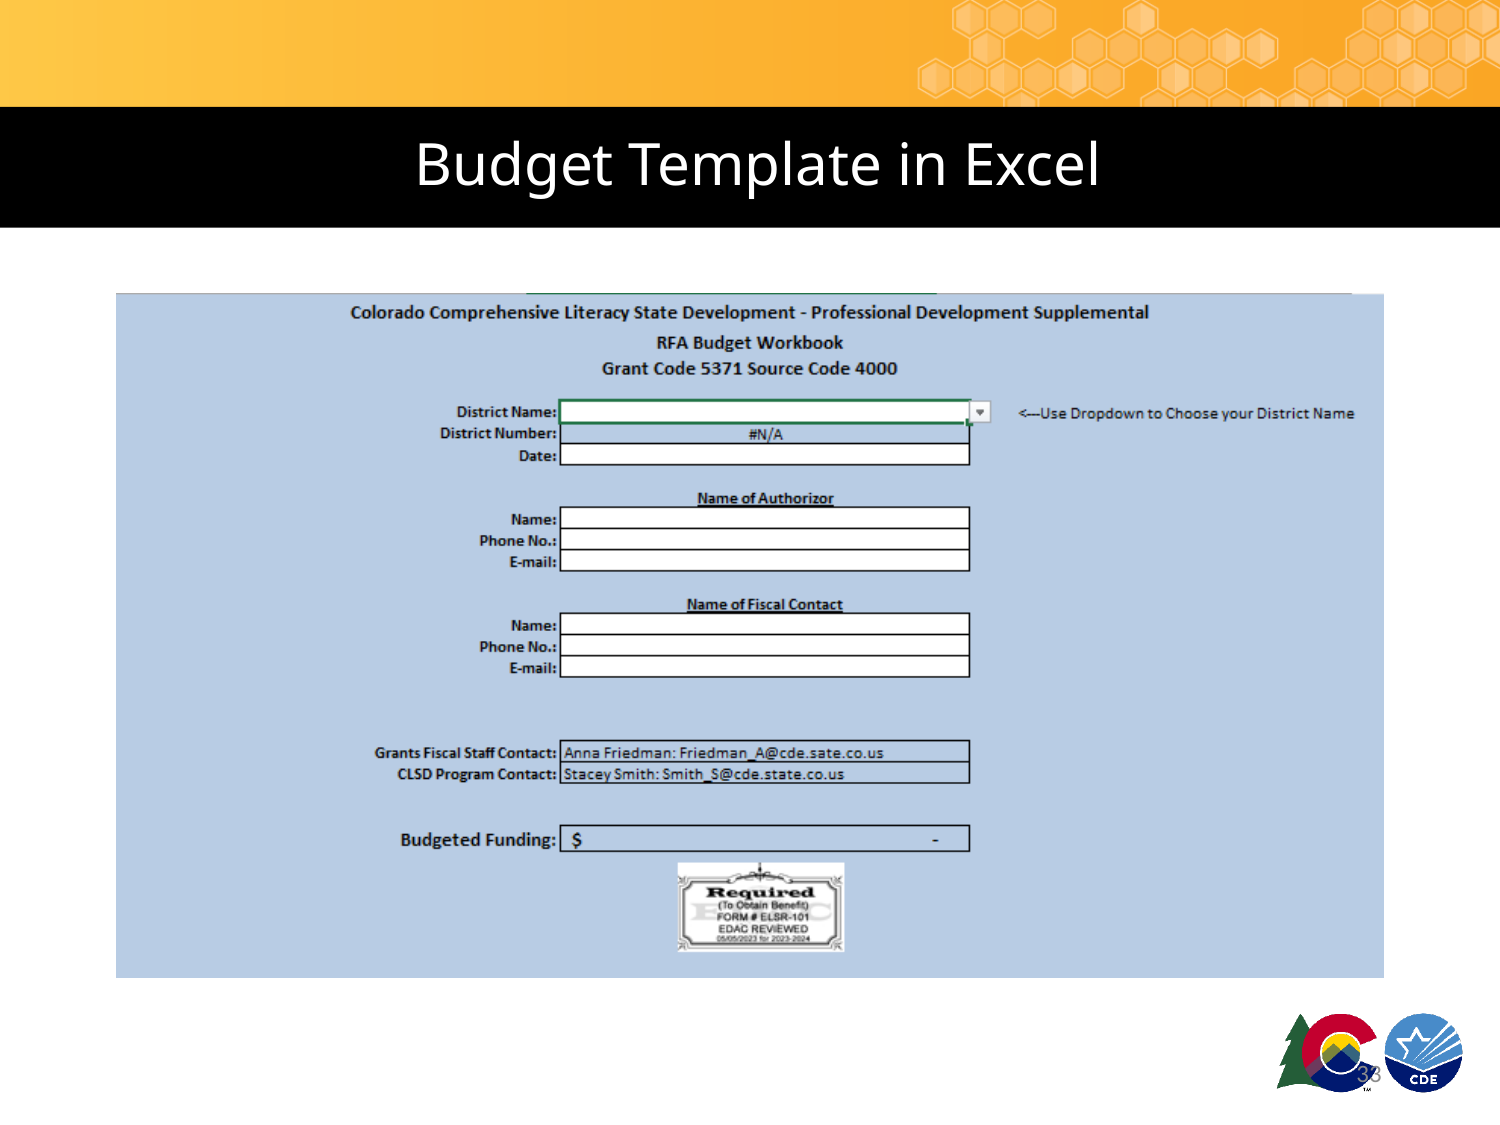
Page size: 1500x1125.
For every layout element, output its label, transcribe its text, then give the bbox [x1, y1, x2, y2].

picture [0, 0, 1500, 106]
slide_number 33 [1059, 1042, 1397, 1103]
text_box [0, 106, 1500, 229]
title Budget Template in Excel [68, 105, 1448, 228]
picture [1275, 1012, 1463, 1093]
picture [116, 293, 1384, 978]
